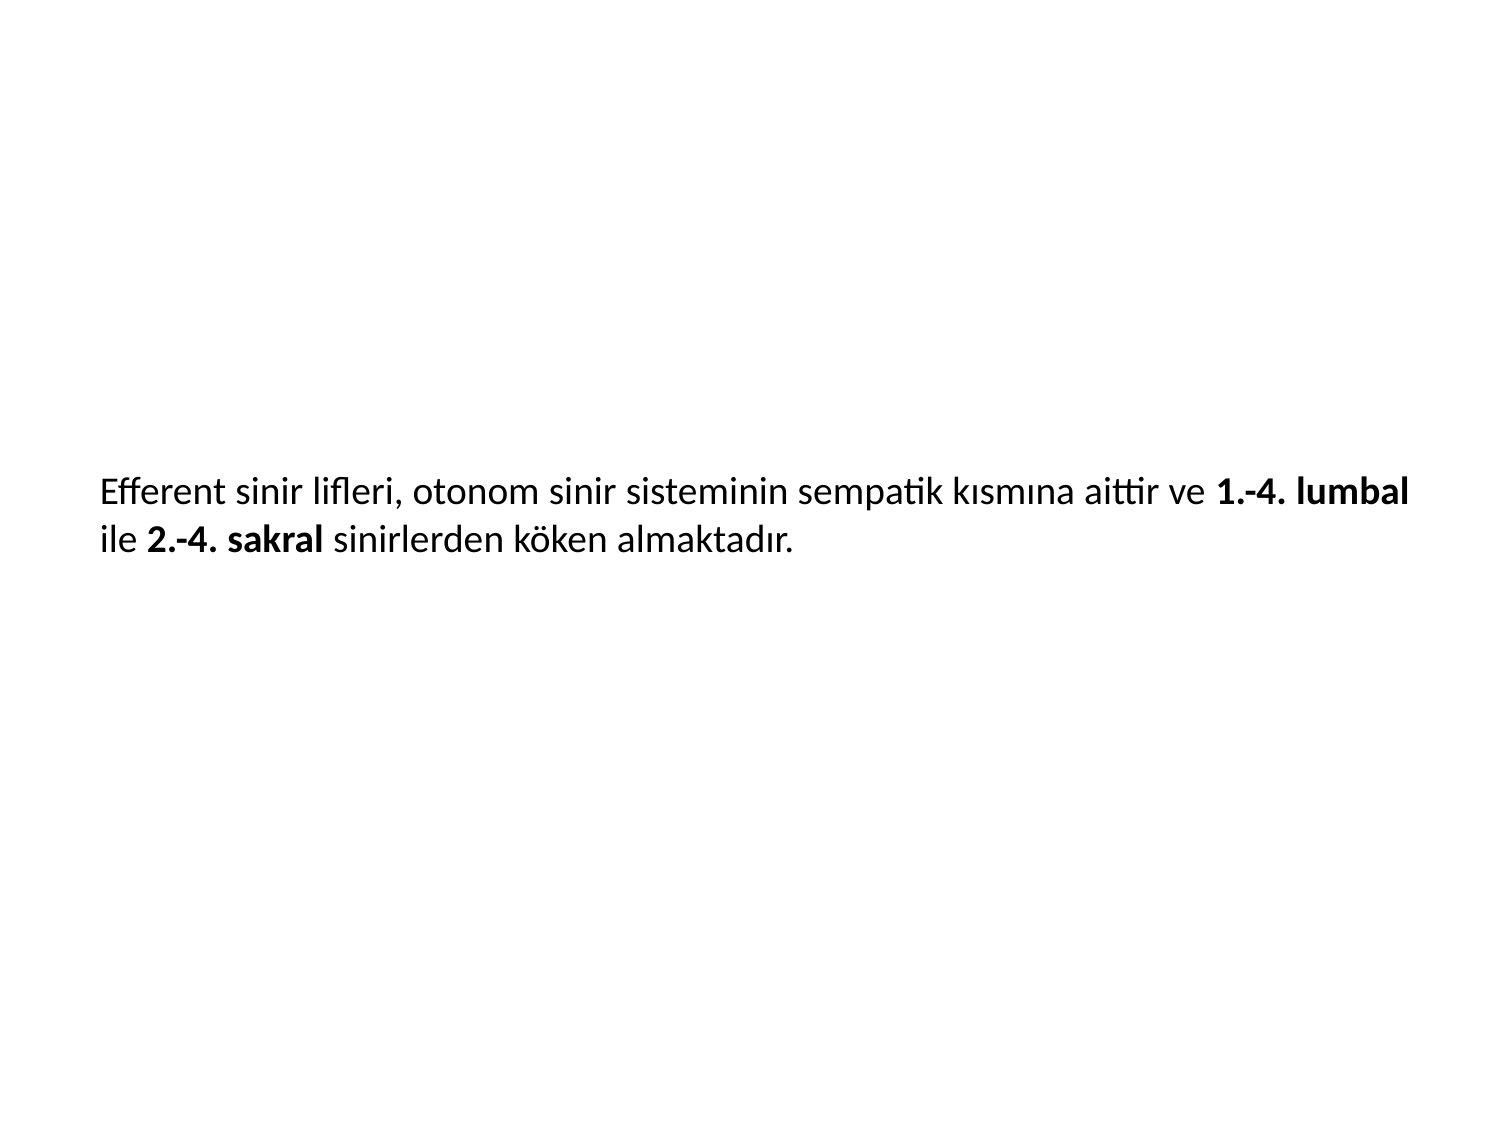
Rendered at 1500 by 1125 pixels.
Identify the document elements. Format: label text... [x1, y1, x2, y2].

title Efferent sinir lifleri, otonom sinir sisteminin sempatik kısmına aittir ve 1.-4. lumbal ile 2.-4. sakral sinirlerden köken almaktadır. [85, 457, 1436, 646]
